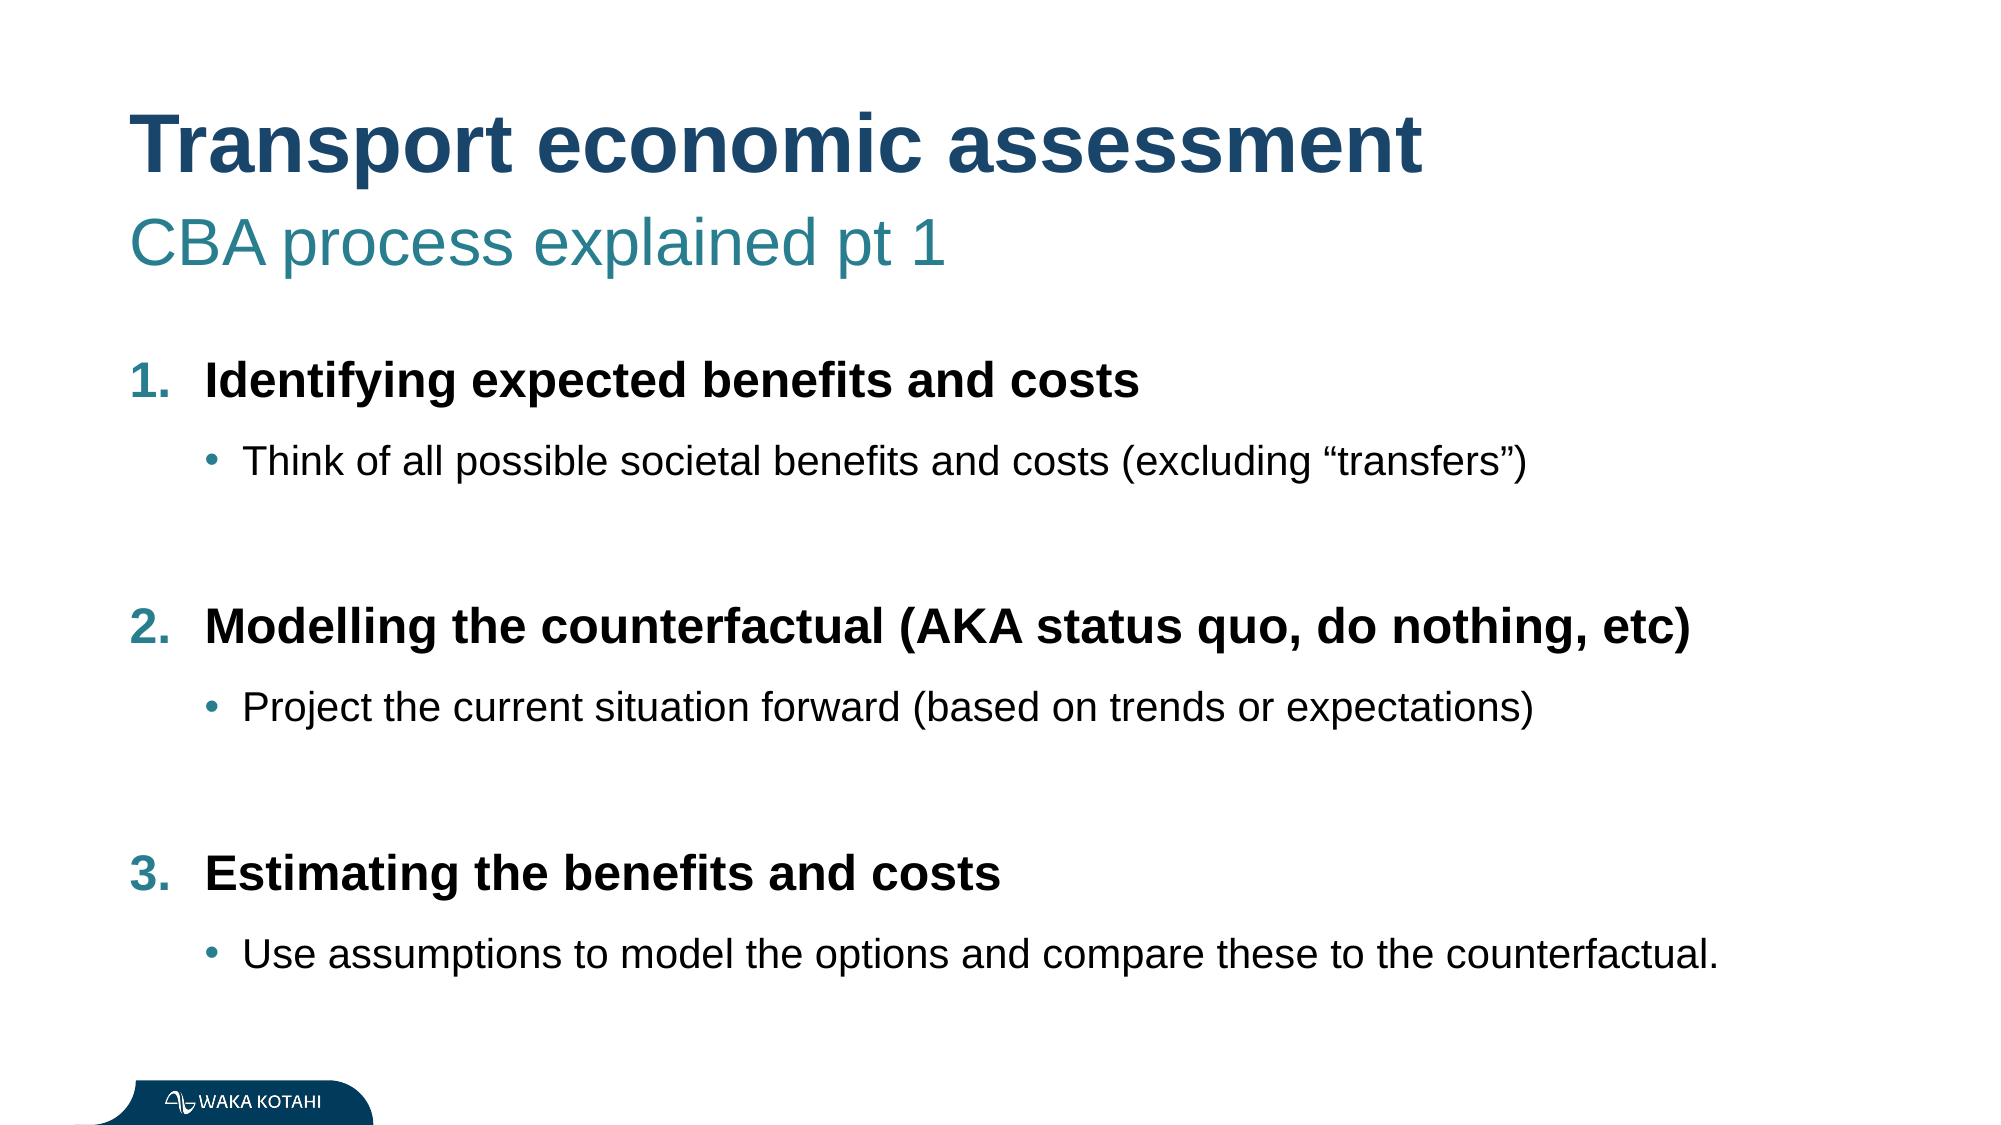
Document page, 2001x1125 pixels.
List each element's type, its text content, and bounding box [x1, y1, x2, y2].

list CBA process explained pt 1 [114, 200, 1869, 290]
picture [164, 1090, 321, 1115]
list Identifying expected benefits and costs Think of all possible societal benefits and costs (excluding “transfers”) Modelling the counterfactual (AKA status quo, do nothing, etc) Project the current situation forward (based on trends or expectations) Estimating the benefits and costs Use assumptions to model the options and compare these to the counterfactual. [114, 346, 1871, 1006]
list Transport economic assessment [114, 92, 1871, 224]
